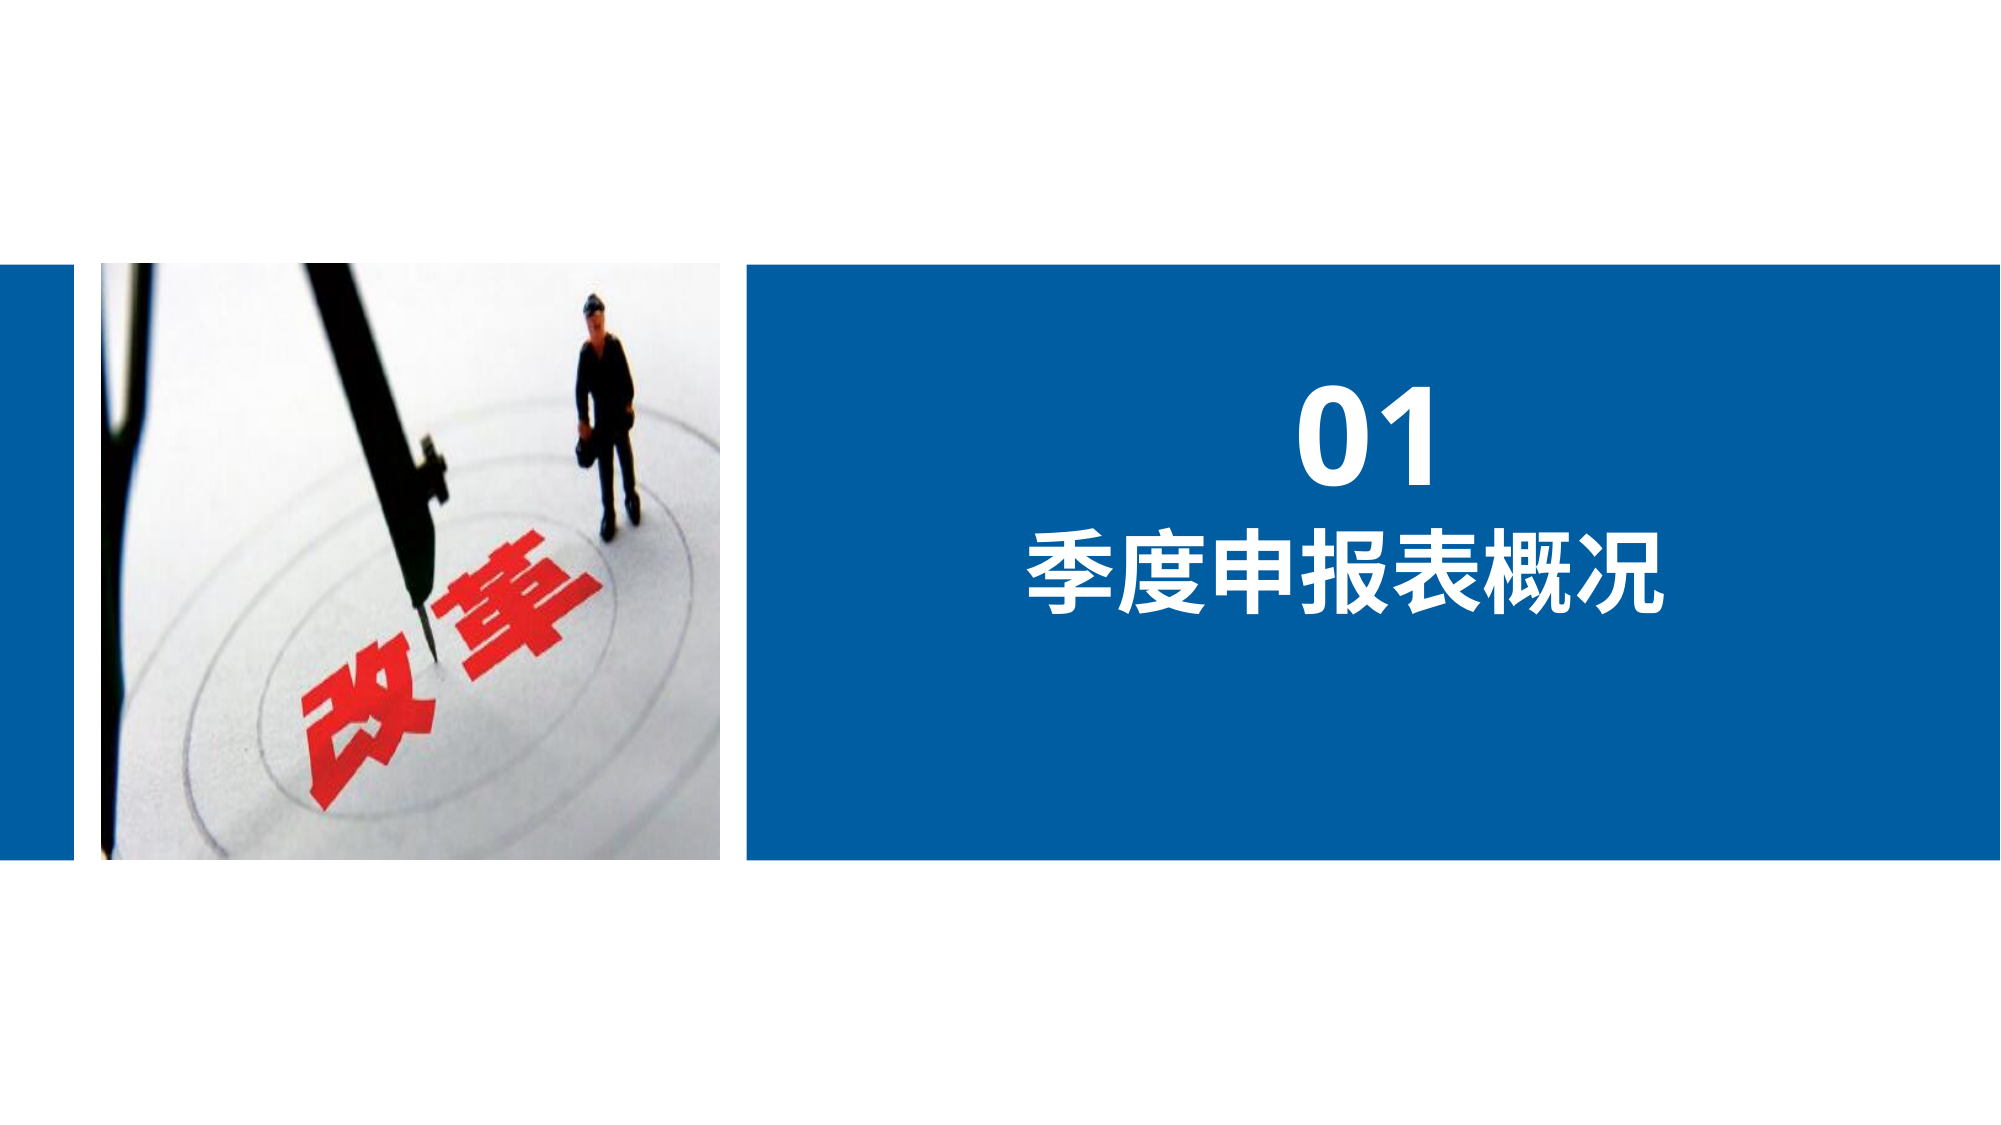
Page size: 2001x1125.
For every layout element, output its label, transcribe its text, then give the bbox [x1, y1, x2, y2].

text_box [0, 264, 74, 861]
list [100, 263, 720, 860]
text_box 季度申报表概况 [999, 507, 1692, 633]
text_box [746, 264, 2000, 861]
text_box 01 [1266, 340, 1480, 521]
